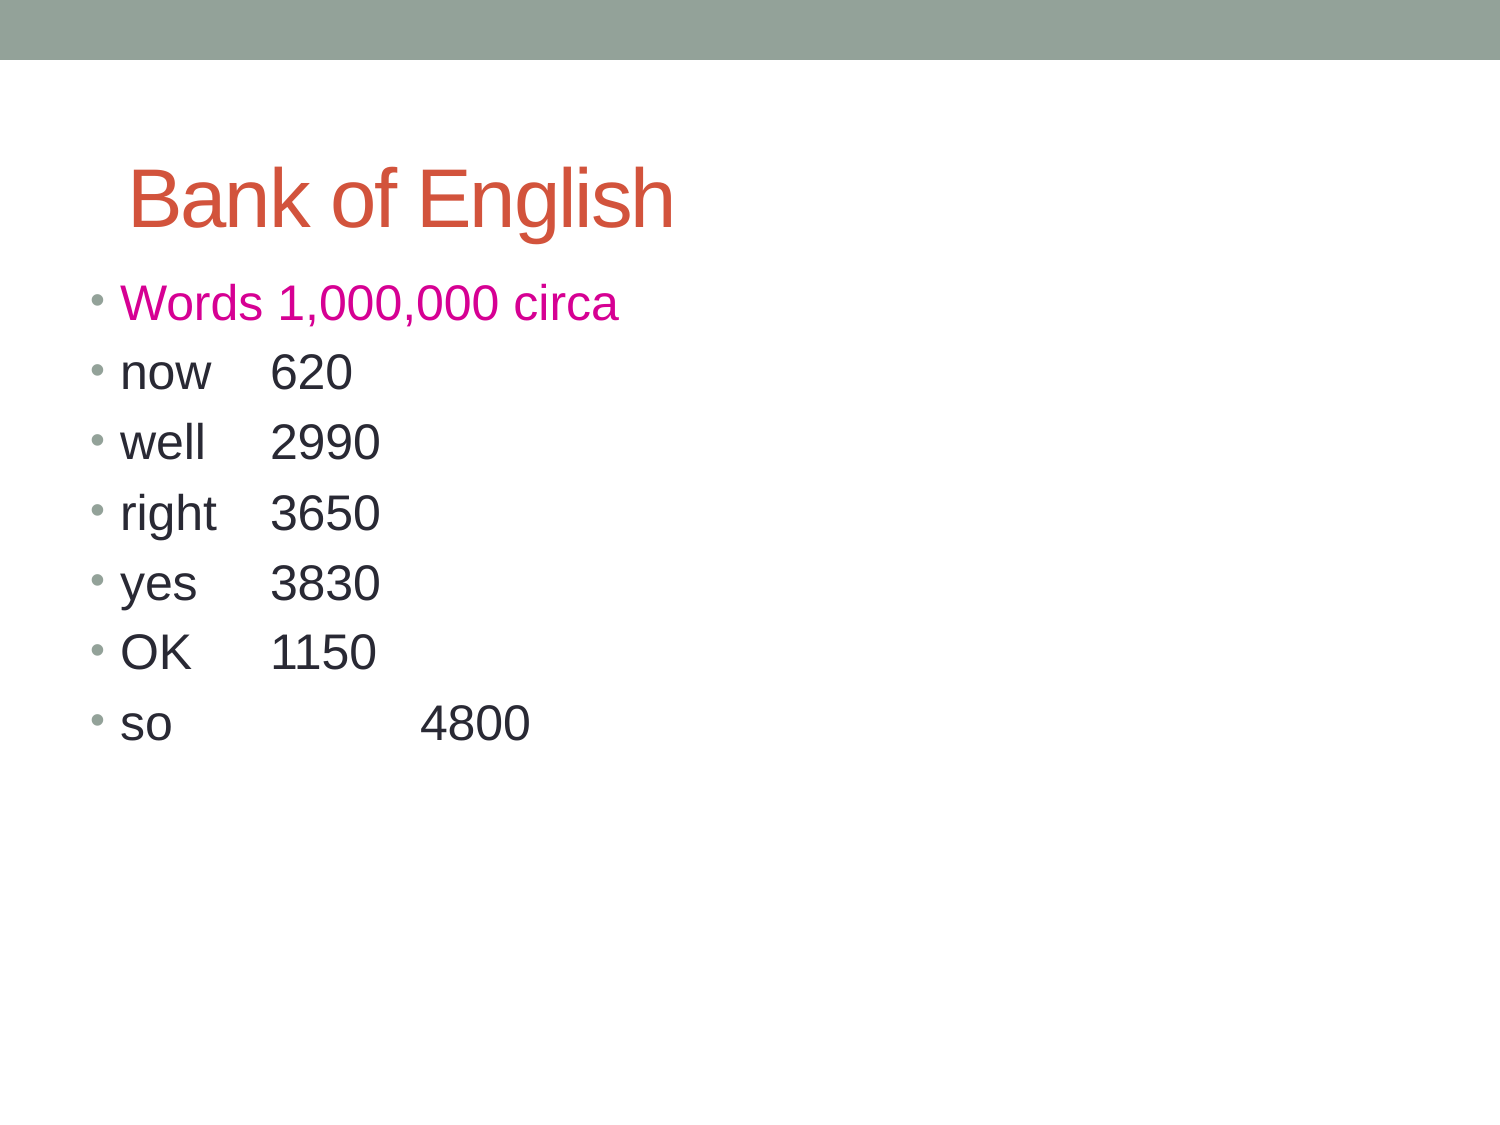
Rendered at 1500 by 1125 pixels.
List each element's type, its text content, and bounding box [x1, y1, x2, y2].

title Bank of English [112, 131, 1388, 257]
list Words 1,000,000 circa now 620 well 2990 right 3650 yes 3830 OK 1150 so 4800 [75, 262, 1425, 1063]
